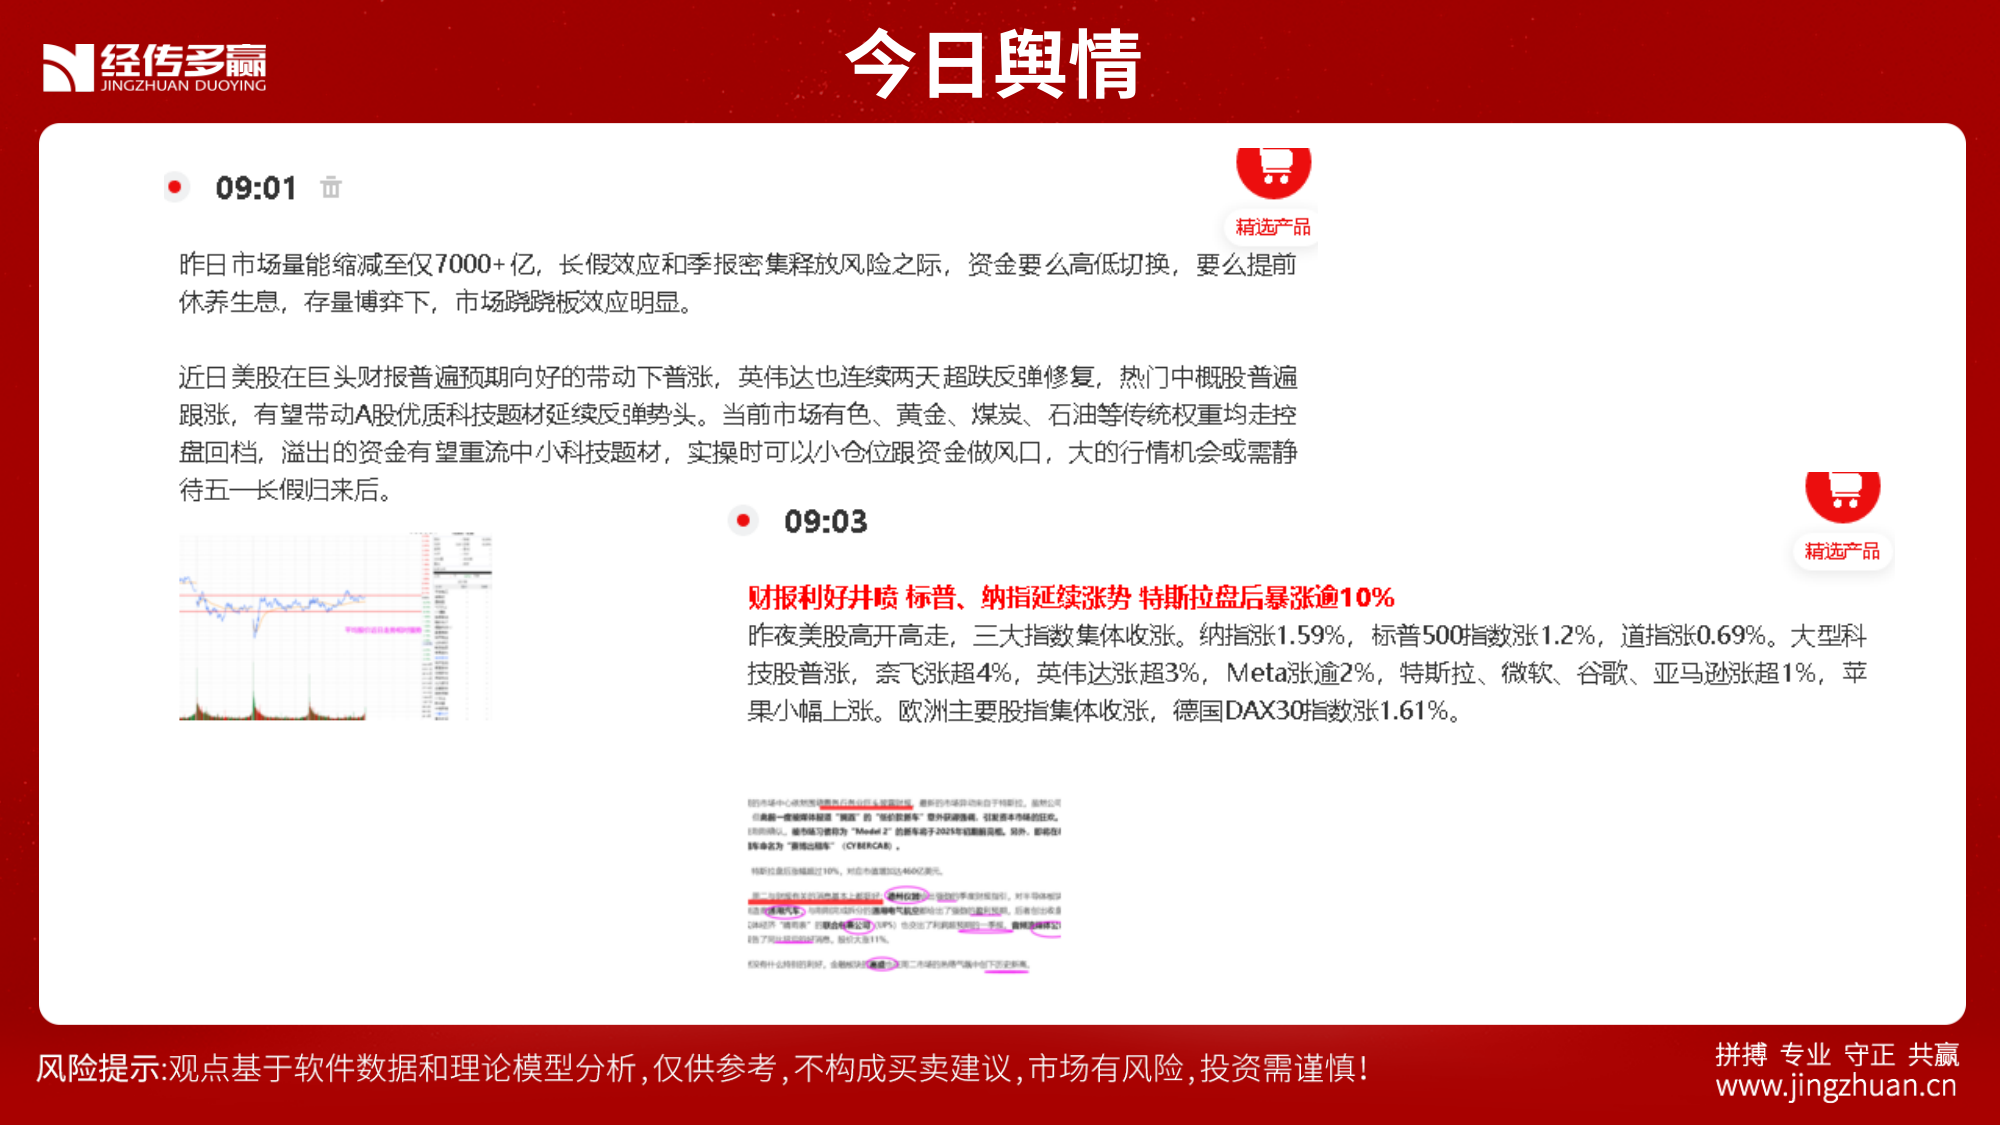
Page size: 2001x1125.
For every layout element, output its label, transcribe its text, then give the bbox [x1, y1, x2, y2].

picture [0, 0, 2000, 1125]
text_box 今日舆情 [674, 10, 1441, 115]
